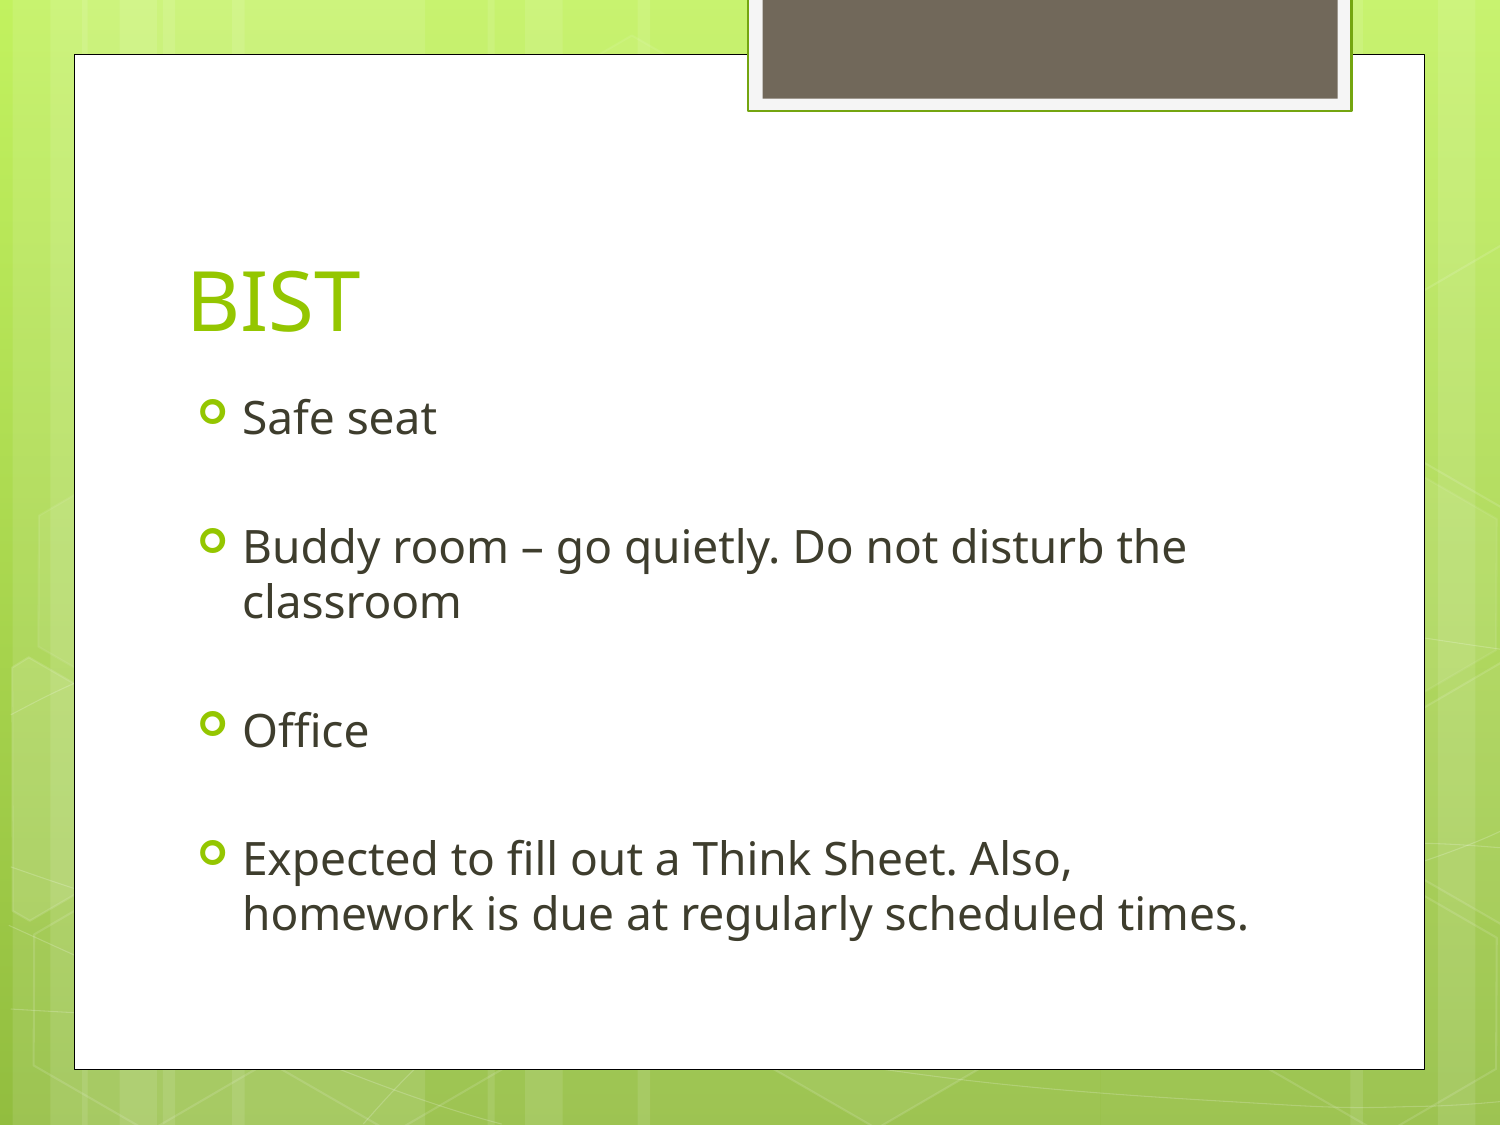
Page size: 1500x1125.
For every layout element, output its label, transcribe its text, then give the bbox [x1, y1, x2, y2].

list Safe seat Buddy room – go quietly. Do not disturb the classroom Office Expected to fill out a Think Sheet. Also, homework is due at regularly scheduled times. [171, 381, 1283, 957]
title BIST [171, 168, 1324, 357]
